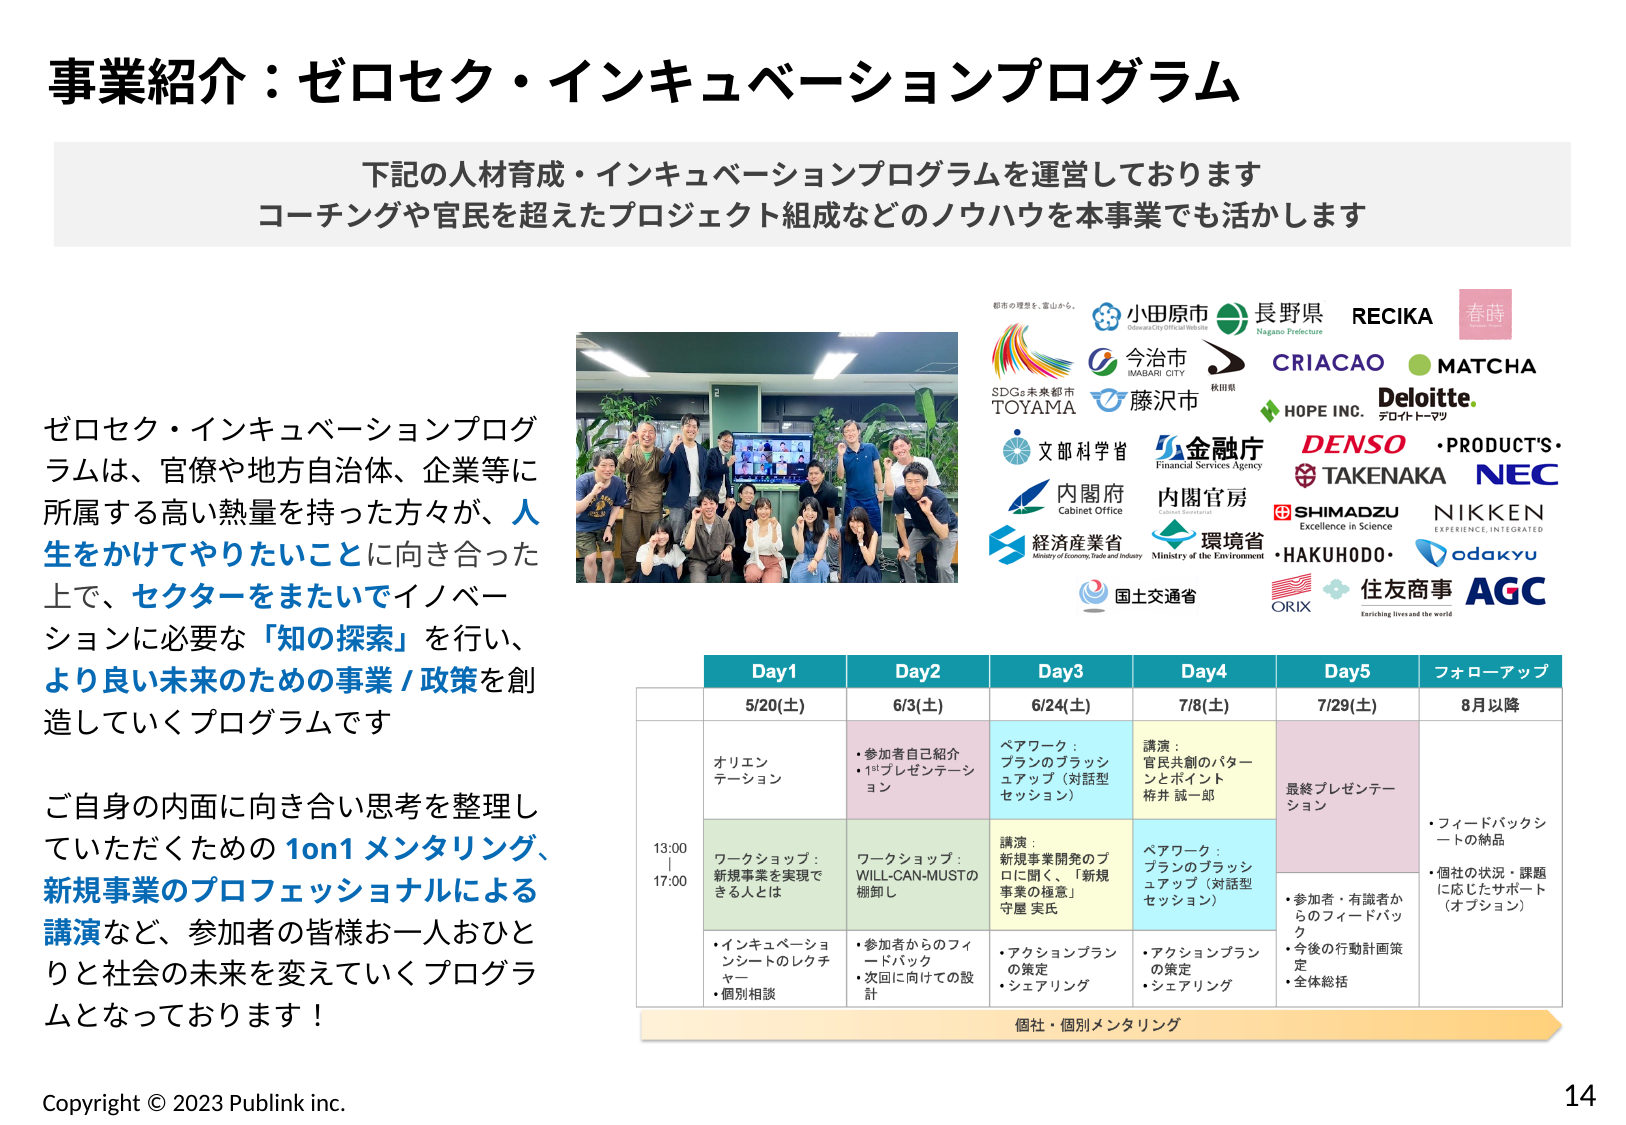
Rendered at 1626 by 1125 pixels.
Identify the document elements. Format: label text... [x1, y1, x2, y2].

slide_number 13 [1245, 1062, 1612, 1123]
footer Copyright © 2023 Publink inc. [27, 1079, 695, 1107]
picture [973, 279, 1572, 620]
text_box 下記の人材育成・インキュベーションプログラムを運営しております コーチングや官民を超えたプロジェクト組成などのノウハウを本事業でも活かします [53, 141, 1571, 247]
text_box ゼロセク・インキュベーションプログラムは、官僚や地方自治体、企業等に所属する高い熱量を持った方々が、人生をかけてやりたいことに向き合った上で、セクターをまたいでイノベーションに必要な「知の探索」を行い、より良い未来のための事業/政策を創造していくプログラムです ご自身の内面に向き合い思考を整理していただくための1on1メンタリング、新規事業のプロフェッショナルによる講演など、参加者の皆様お一人おひとりと社会の未来を変えていくプログラムとなっております！ [28, 396, 557, 1041]
picture [576, 331, 958, 583]
text_box 事業紹介：ゼロセク・インキュベーションプログラム [32, 43, 1593, 120]
picture [623, 652, 1572, 1044]
